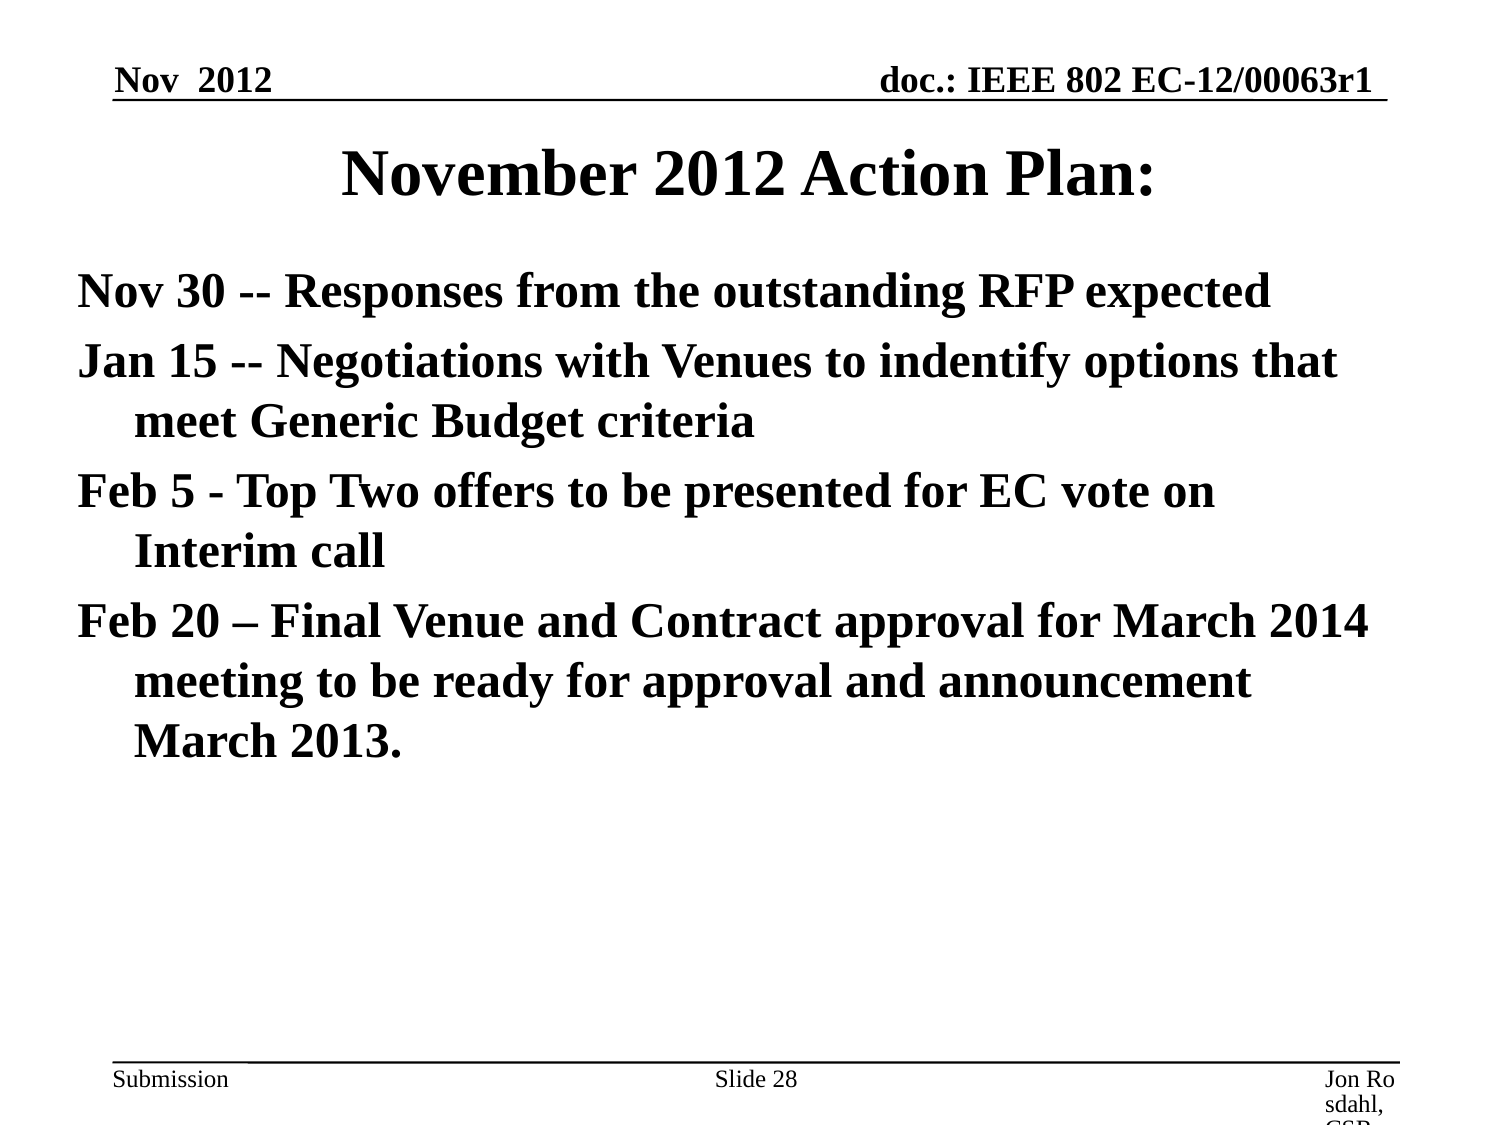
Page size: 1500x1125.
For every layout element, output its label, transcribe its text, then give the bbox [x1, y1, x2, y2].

footer Jon Rosdahl, CSR [1324, 1061, 1402, 1093]
list Nov 30 -- Responses from the outstanding RFP expected Jan 15 -- Negotiations with Venues to indentify options that meet Generic Budget criteria Feb 5 - Top Two offers to be presented for EC vote on Interim call Feb 20 – Final Venue and Contract approval for March 2014 meeting to be ready for approval and announcement March 2013. [62, 249, 1388, 1001]
title November 2012 Action Plan: [112, 112, 1388, 226]
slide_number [114, 54, 290, 101]
slide_number Slide 28 [712, 1061, 800, 1093]
